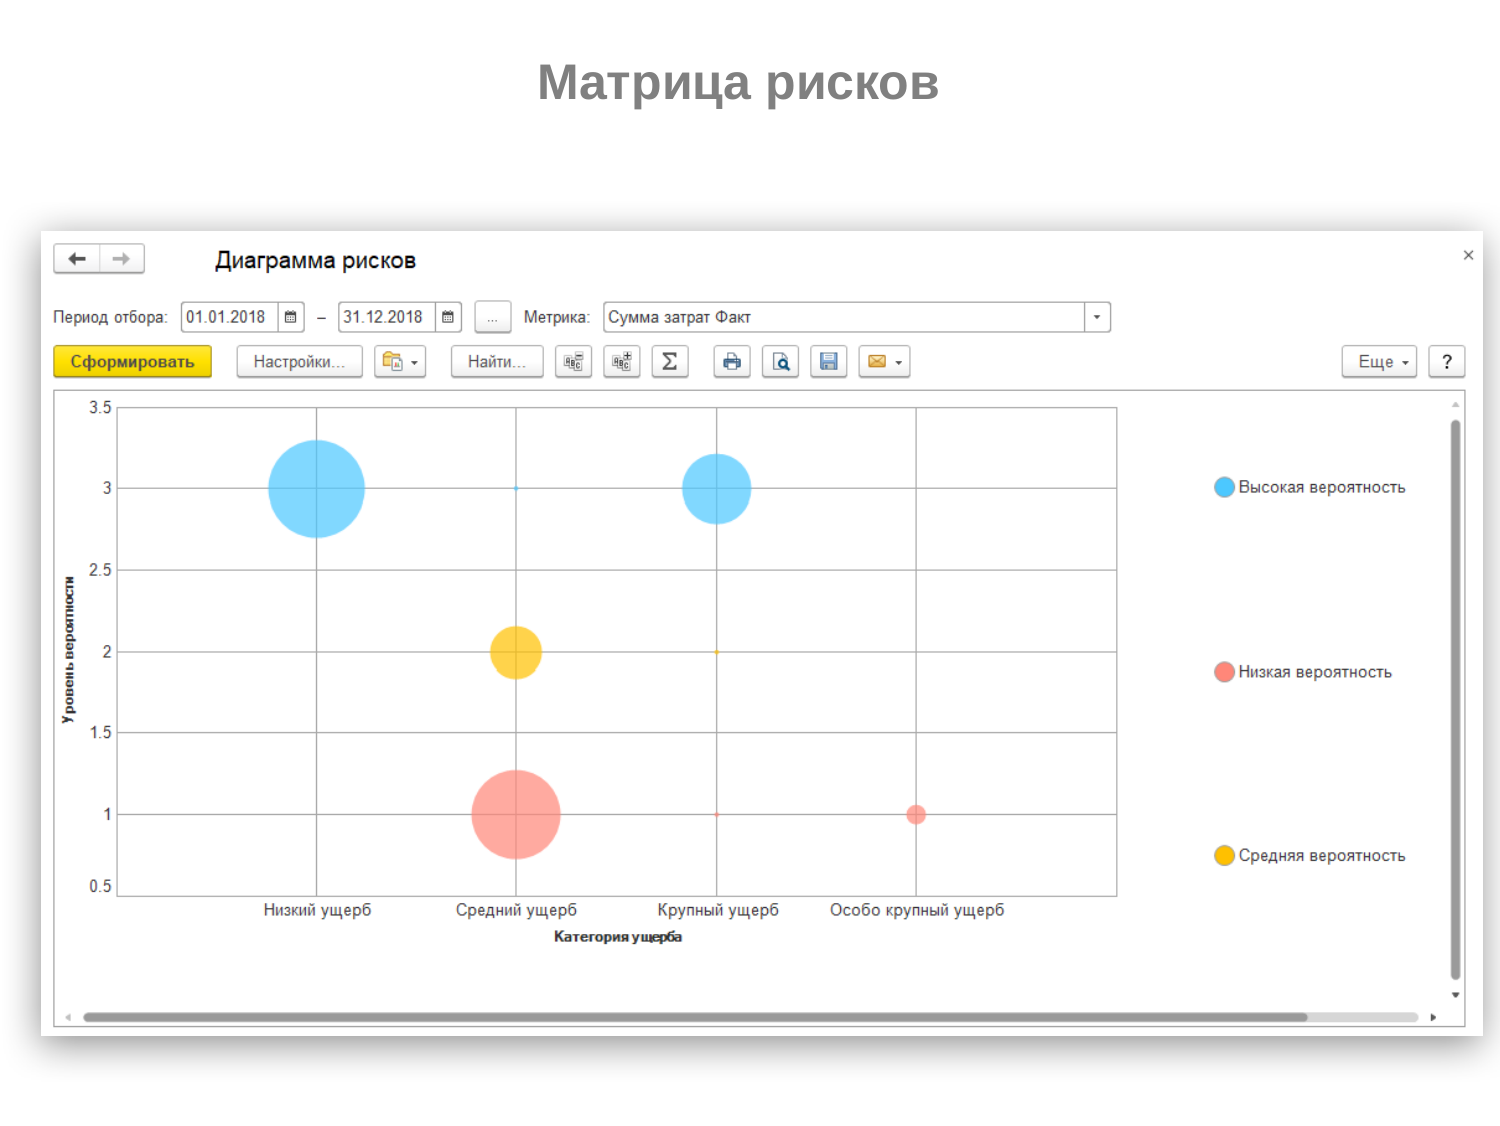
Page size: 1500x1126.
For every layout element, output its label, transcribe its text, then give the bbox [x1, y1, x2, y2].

picture [41, 231, 1483, 1036]
title Матрица рисков [265, 7, 1212, 152]
